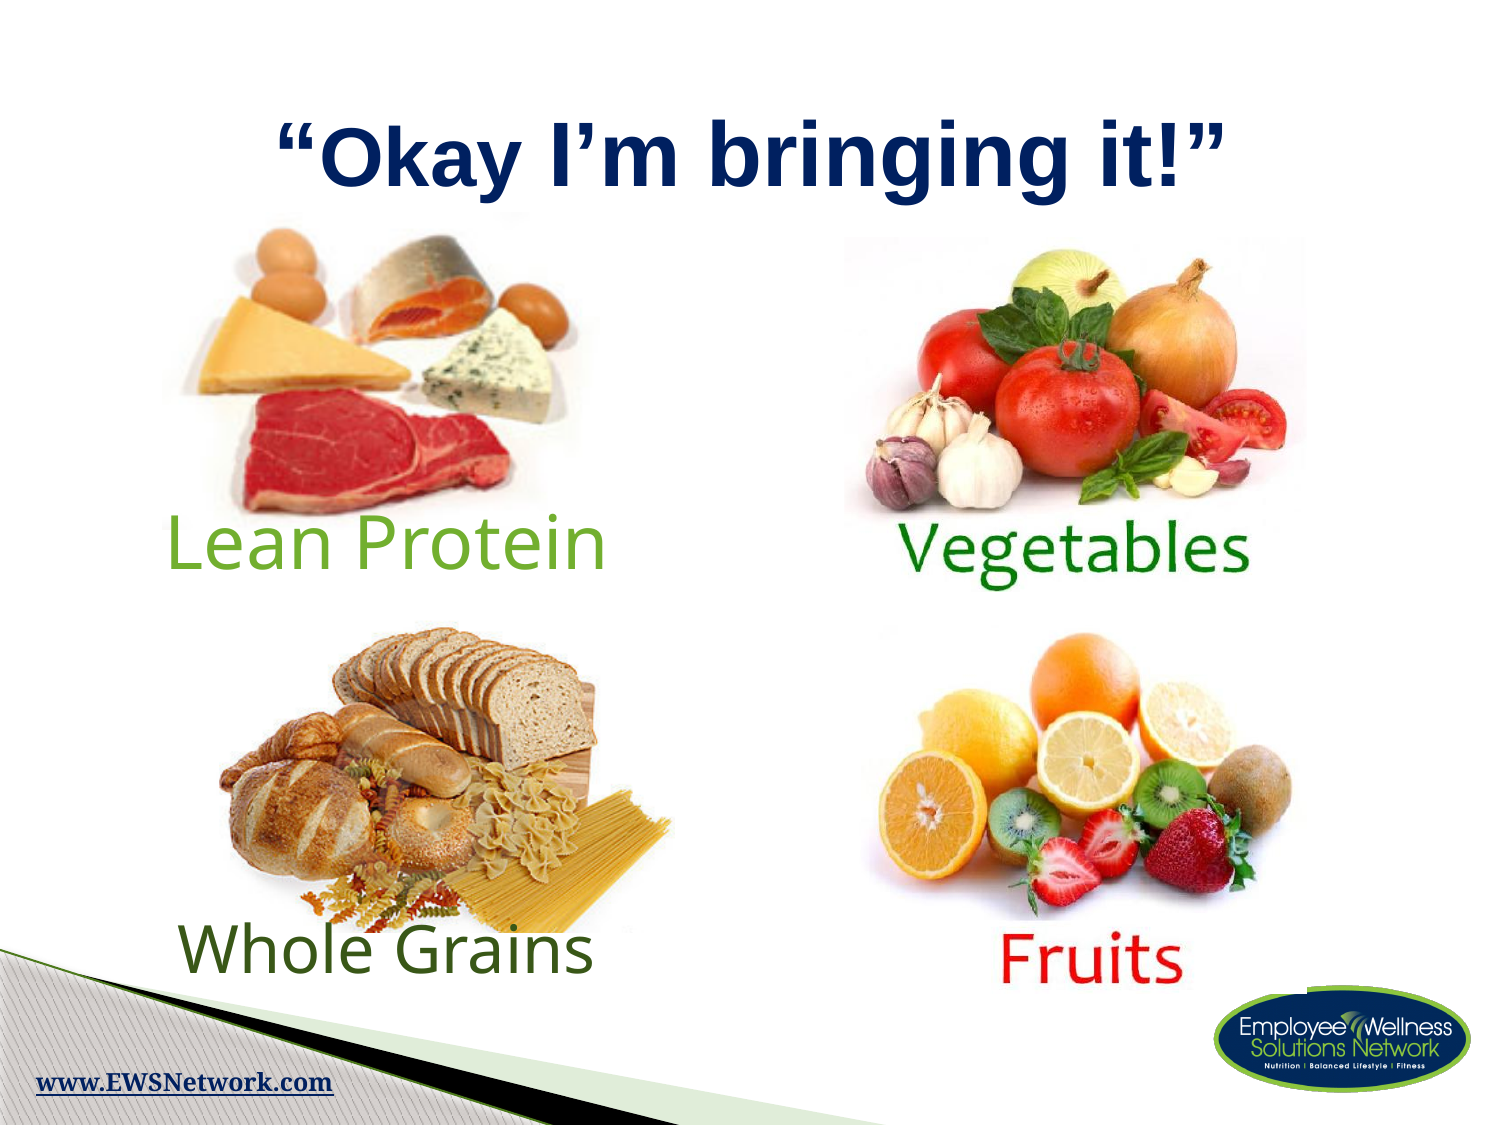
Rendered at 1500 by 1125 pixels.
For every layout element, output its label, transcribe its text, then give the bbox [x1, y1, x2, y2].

picture [844, 237, 1308, 593]
picture [187, 599, 676, 933]
text_box Whole Grains [162, 899, 713, 995]
picture [162, 212, 601, 530]
picture [831, 624, 1482, 1125]
text_box “Okay I’m bringing it!” [4, 87, 1500, 213]
text_box www.EWSNetwork.com [4, 1059, 365, 1104]
text_box Lean Protein [149, 487, 663, 593]
